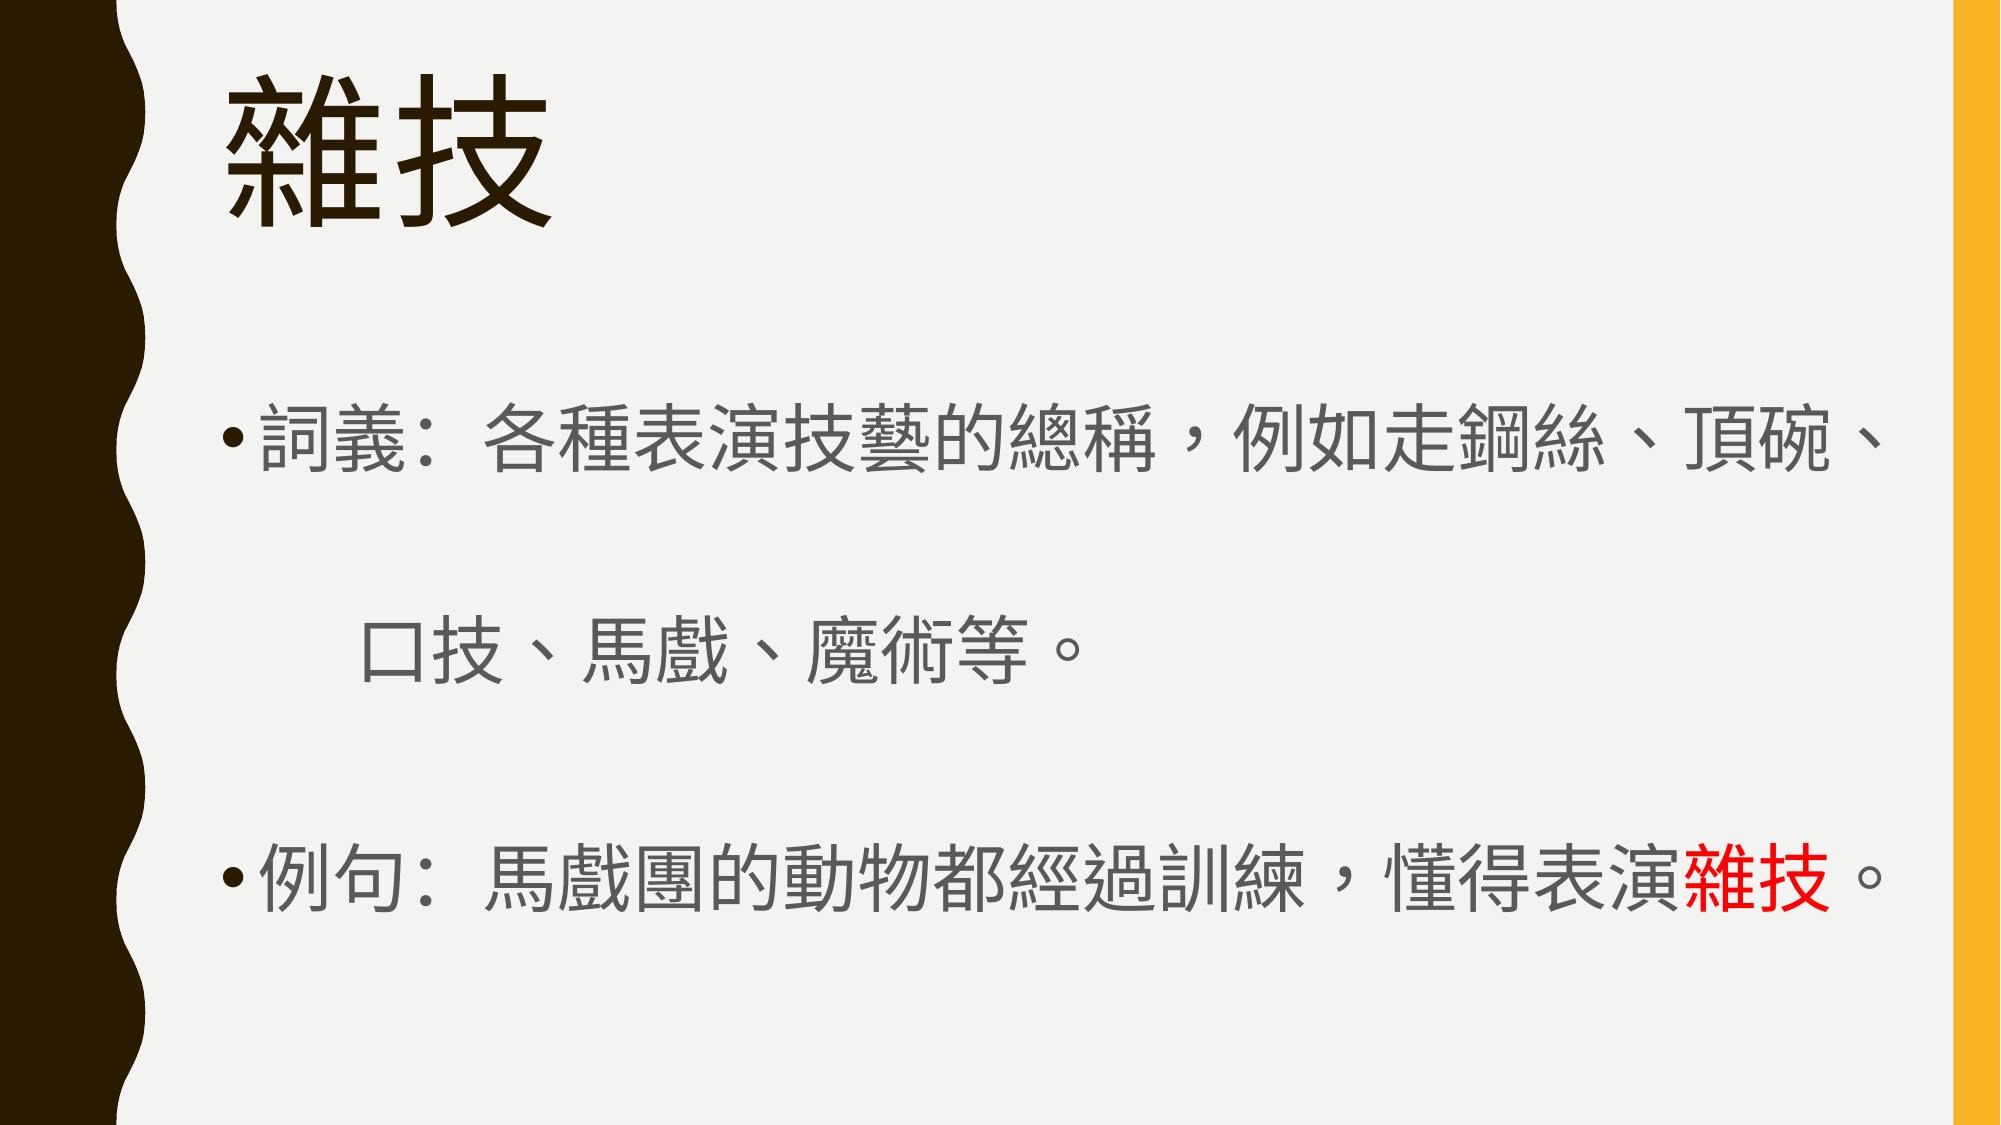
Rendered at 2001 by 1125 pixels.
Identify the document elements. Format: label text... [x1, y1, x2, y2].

list 詞義：各種表演技藝的總稱，例如走鋼絲、頂碗、 口技、馬戲、魔術等。 例句：馬戲團的動物都經過訓練，懂得表演雜技。 [205, 375, 1875, 965]
title 雜技 [205, 62, 1875, 308]
